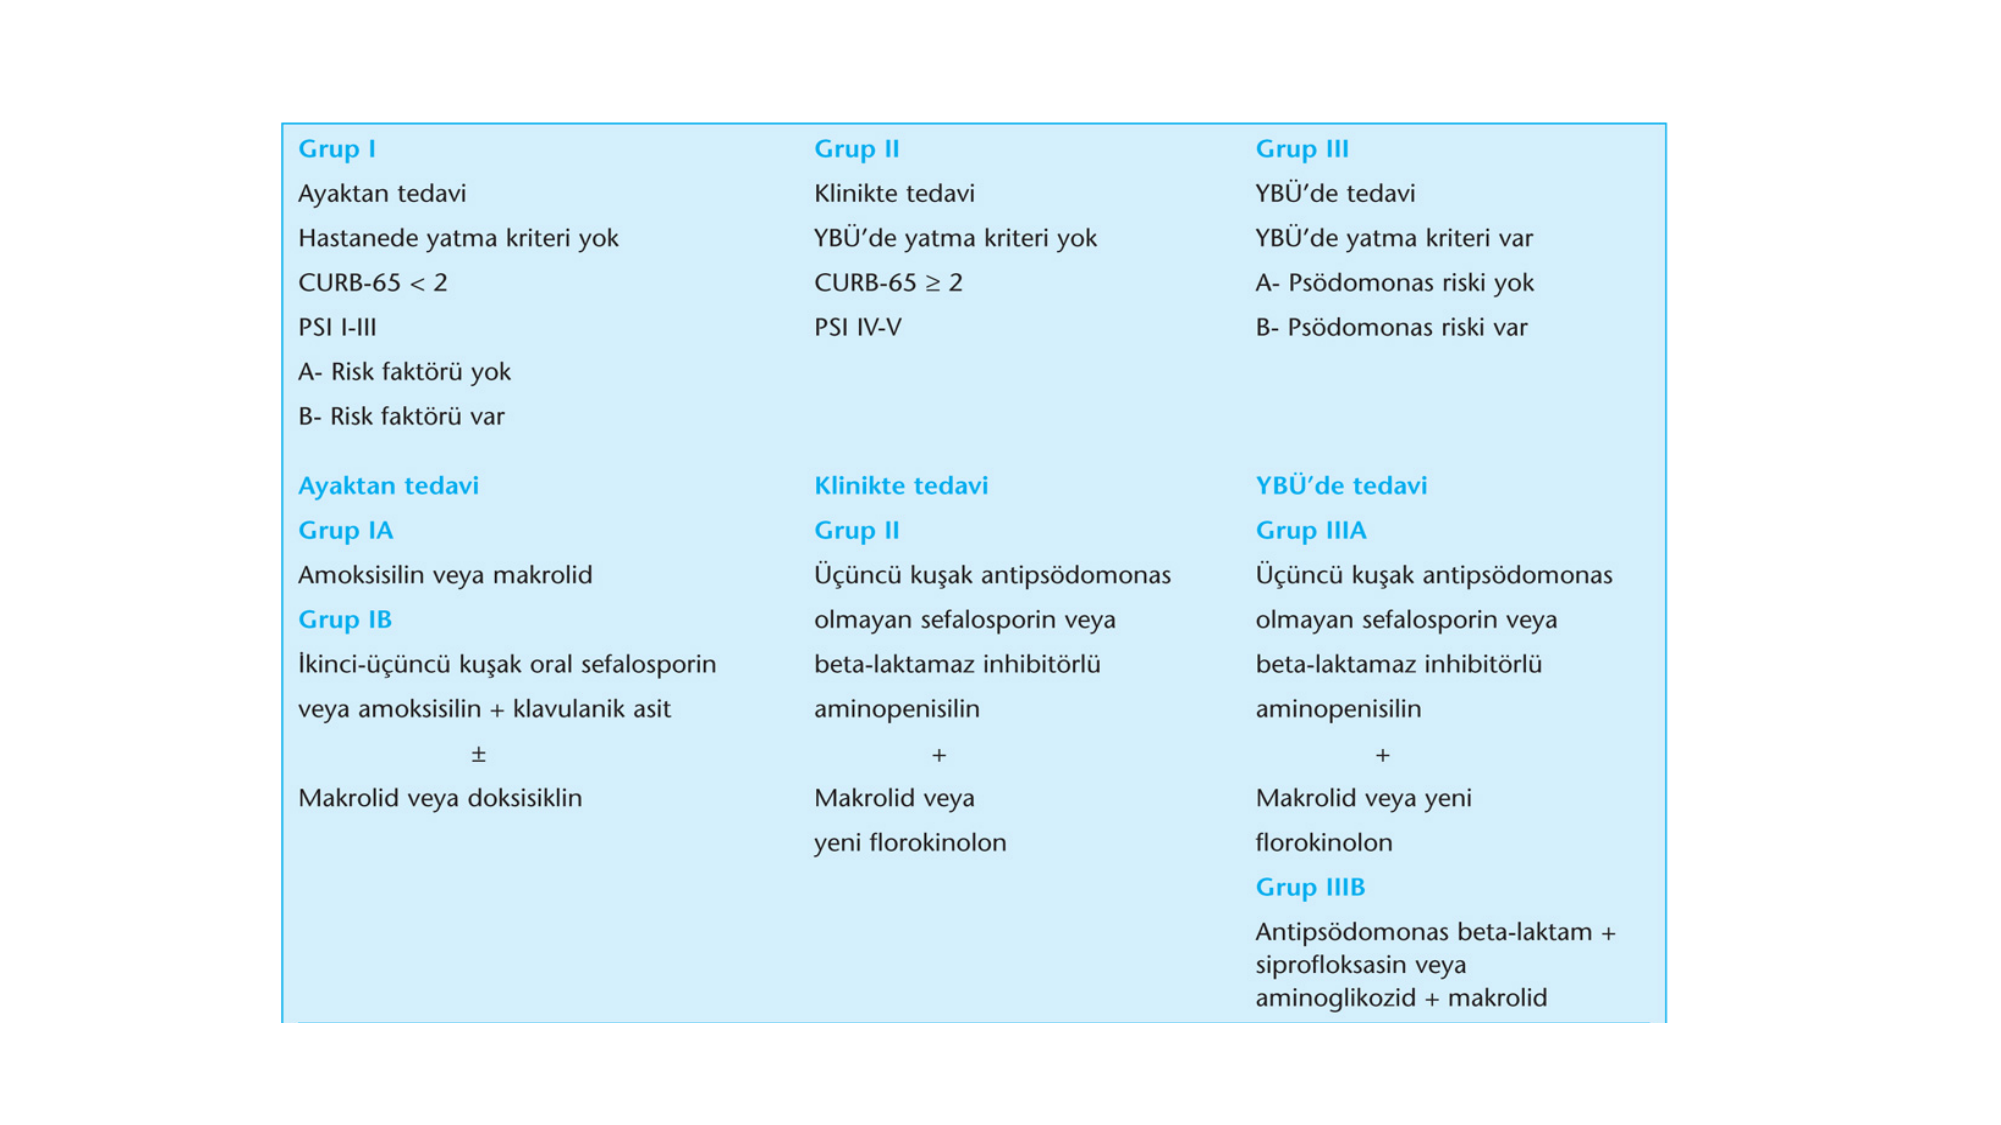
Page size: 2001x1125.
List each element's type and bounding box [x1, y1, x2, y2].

picture [280, 122, 1669, 1023]
